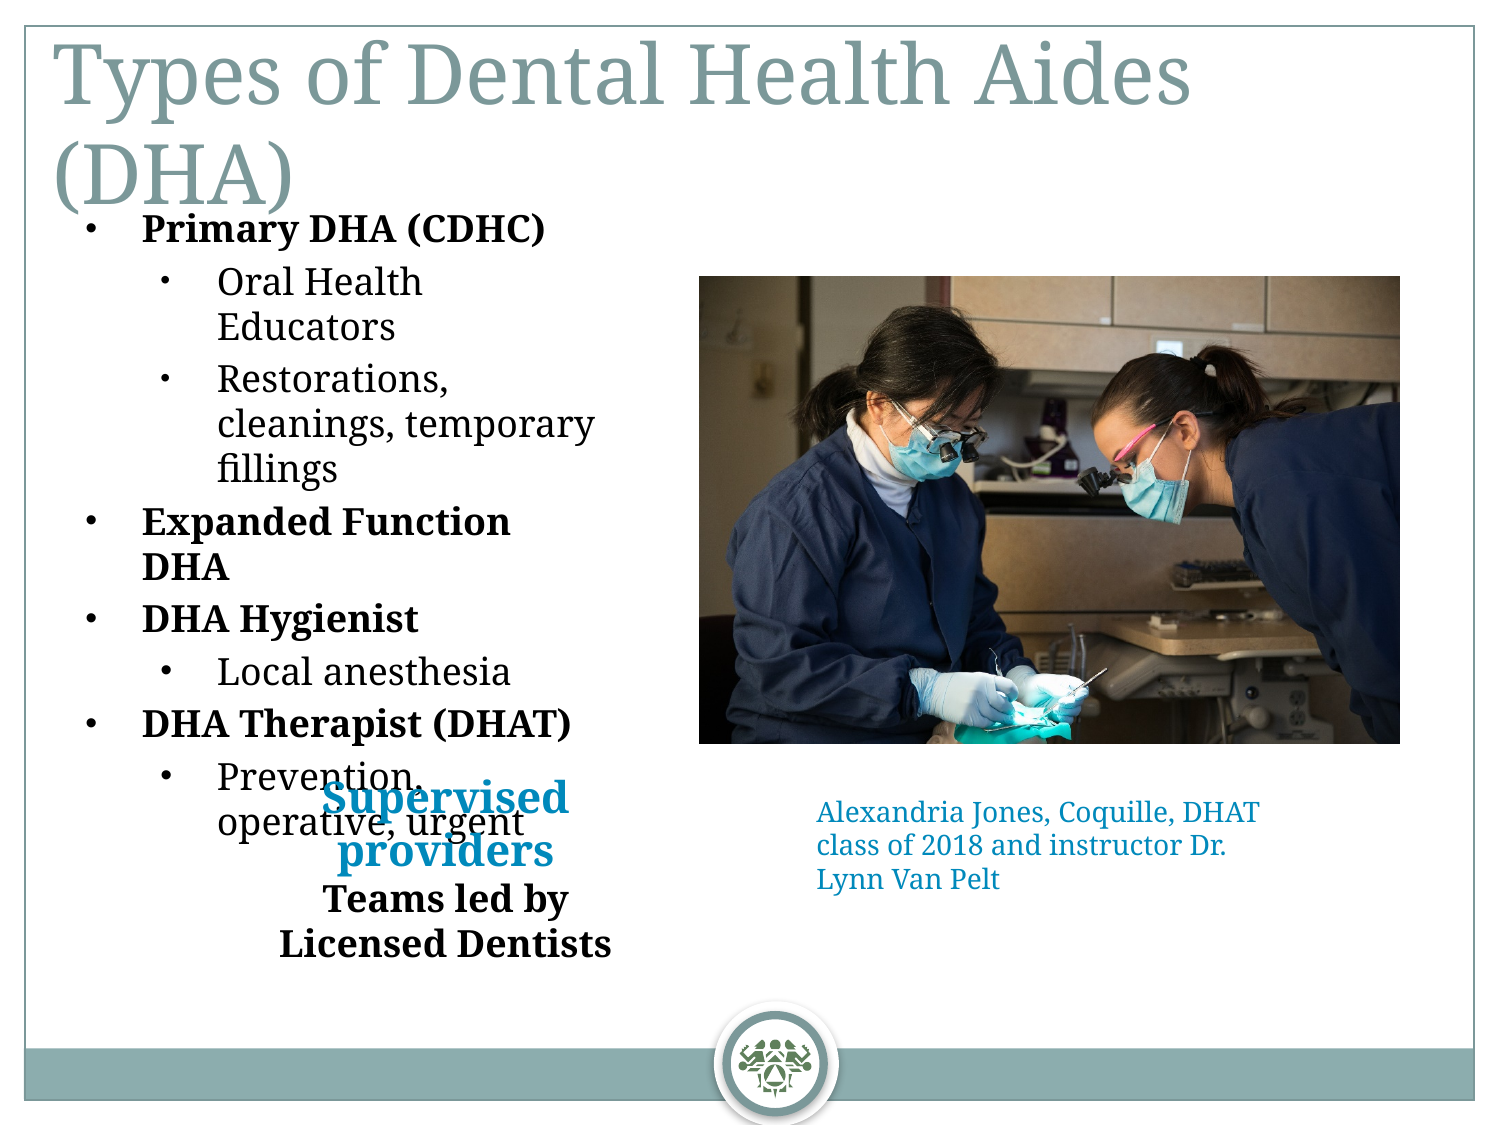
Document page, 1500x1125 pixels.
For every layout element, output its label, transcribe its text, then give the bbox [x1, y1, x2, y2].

picture [699, 276, 1401, 744]
text_box Supervised providers Teams led by Licensed Dentists [237, 762, 654, 973]
text_box Primary DHA (CDHC) Oral Health Educators Restorations, cleanings, temporary fillings Expanded Function DHA DHA Hygienist Local anesthesia DHA Therapist (DHAT) Prevention, operative, urgent [70, 197, 617, 690]
text_box Types of Dental Health Aides (DHA) [37, 50, 1463, 193]
text_box Alexandria Jones, Coquille, DHAT class of 2018 and instructor Dr. Lynn Van Pelt [801, 786, 1299, 903]
